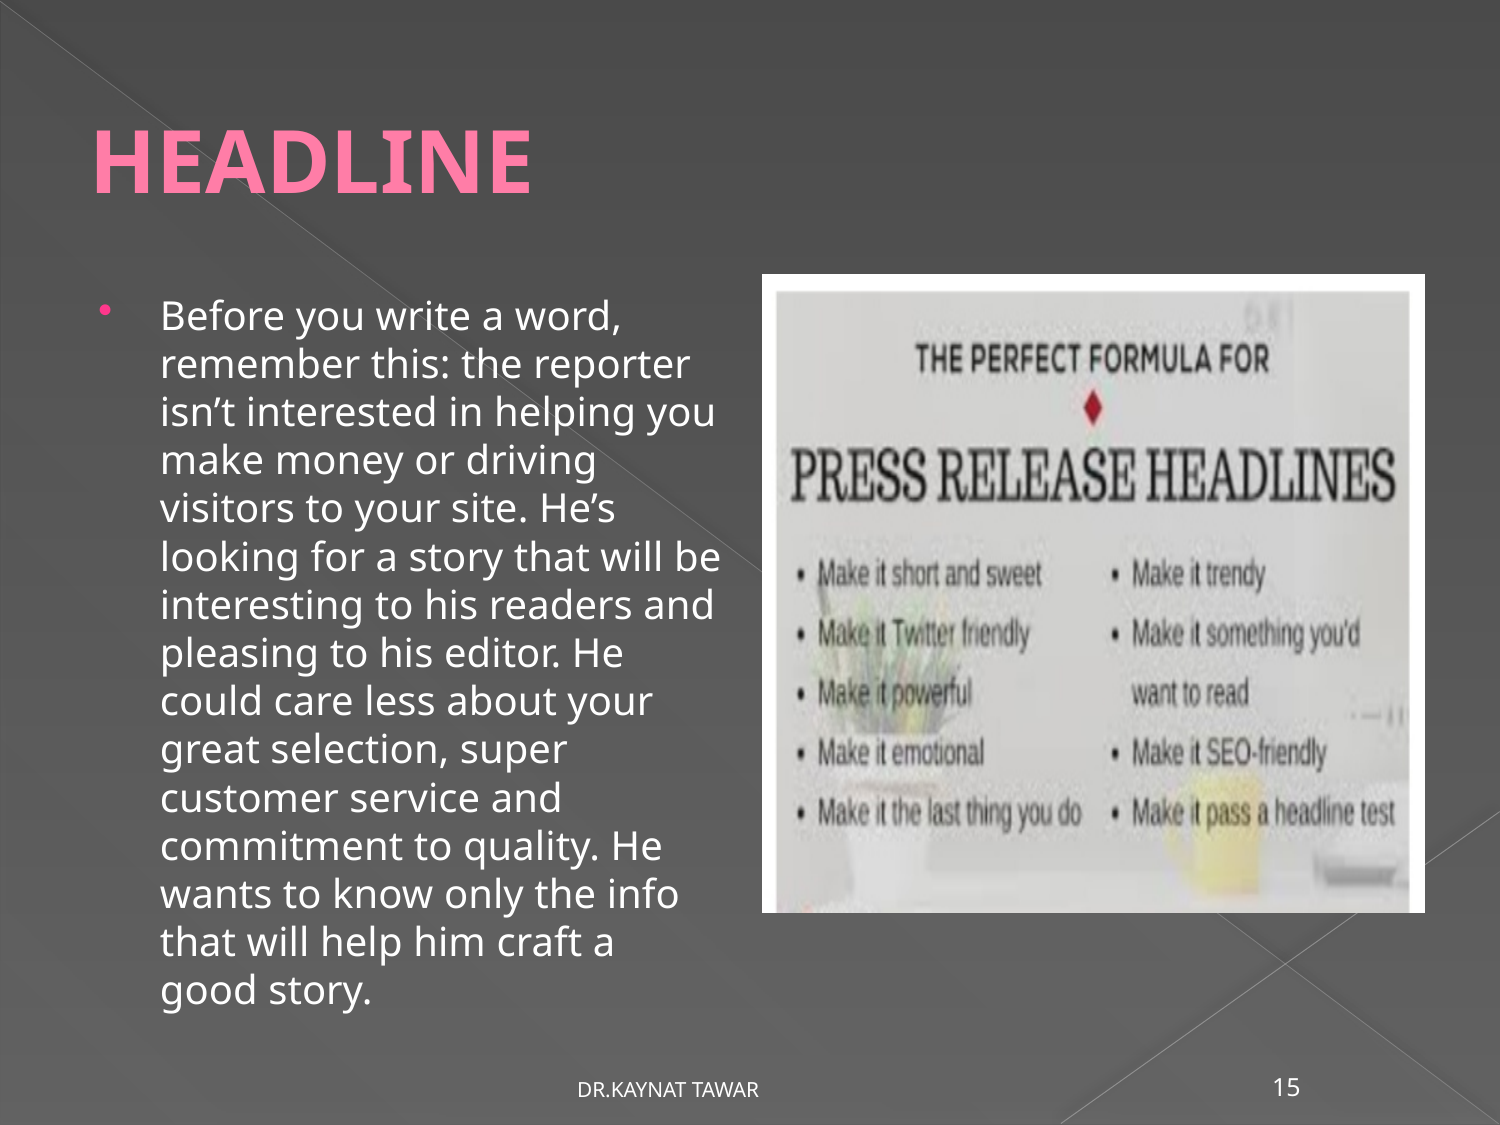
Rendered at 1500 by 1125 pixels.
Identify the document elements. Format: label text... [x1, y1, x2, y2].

list Before you write a word, remember this: the reporter isn’t interested in helping you make money or driving visitors to your site. He’s looking for a story that will be interesting to his readers and pleasing to his editor. He could care less about your great selection, super customer service and commitment to quality. He wants to know only the info that will help him craft a good story. [75, 282, 738, 1025]
slide_number 15 [1245, 1063, 1328, 1113]
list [762, 274, 1426, 913]
title HEADLINE [75, 43, 1425, 274]
footer DR.KAYNAT TAWAR [75, 1063, 774, 1113]
